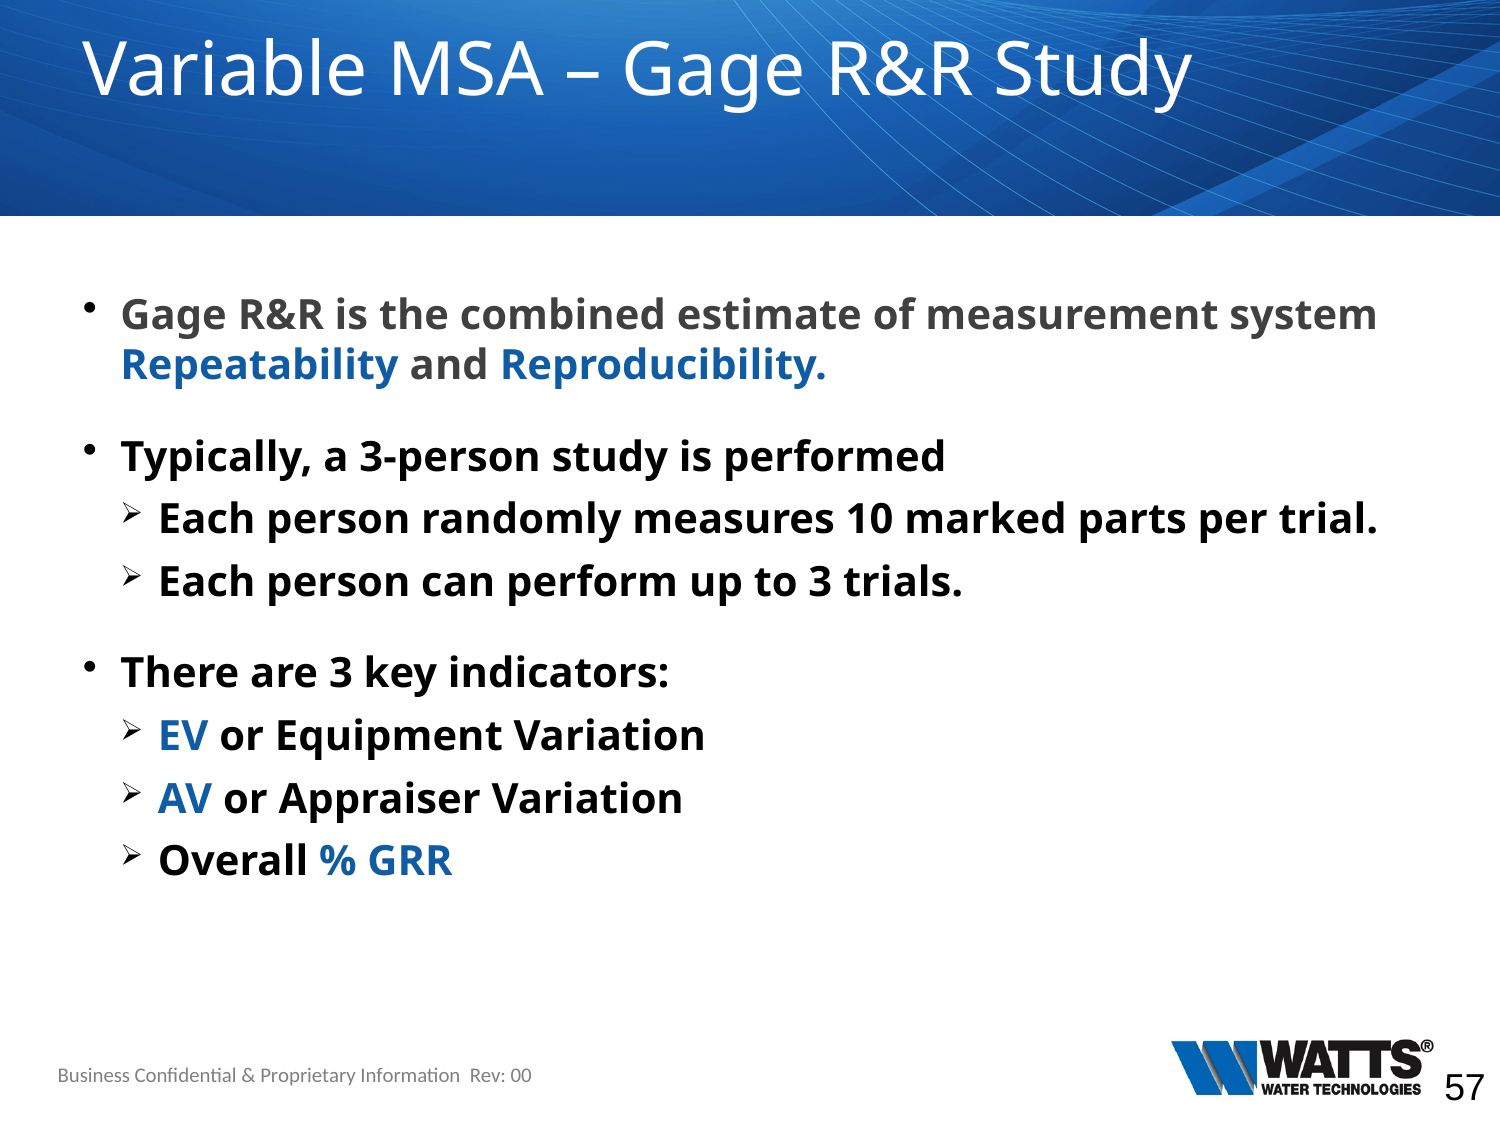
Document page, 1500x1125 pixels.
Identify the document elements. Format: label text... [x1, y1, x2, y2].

list Gage R&R is the combined estimate of measurement system Repeatability and Reproducibility. Typically, a 3-person study is performed Each person randomly measures 10 marked parts per trial. Each person can perform up to 3 trials. There are 3 key indicators: EV or Equipment Variation AV or Appraiser Variation Overall % GRR [68, 280, 1430, 946]
picture [1164, 1035, 1440, 1102]
footer Business Confidential & Proprietary Information Rev: 00 [42, 1055, 643, 1093]
picture [0, 0, 1500, 216]
title Variable MSA – Gage R&R Study [68, 12, 1430, 200]
